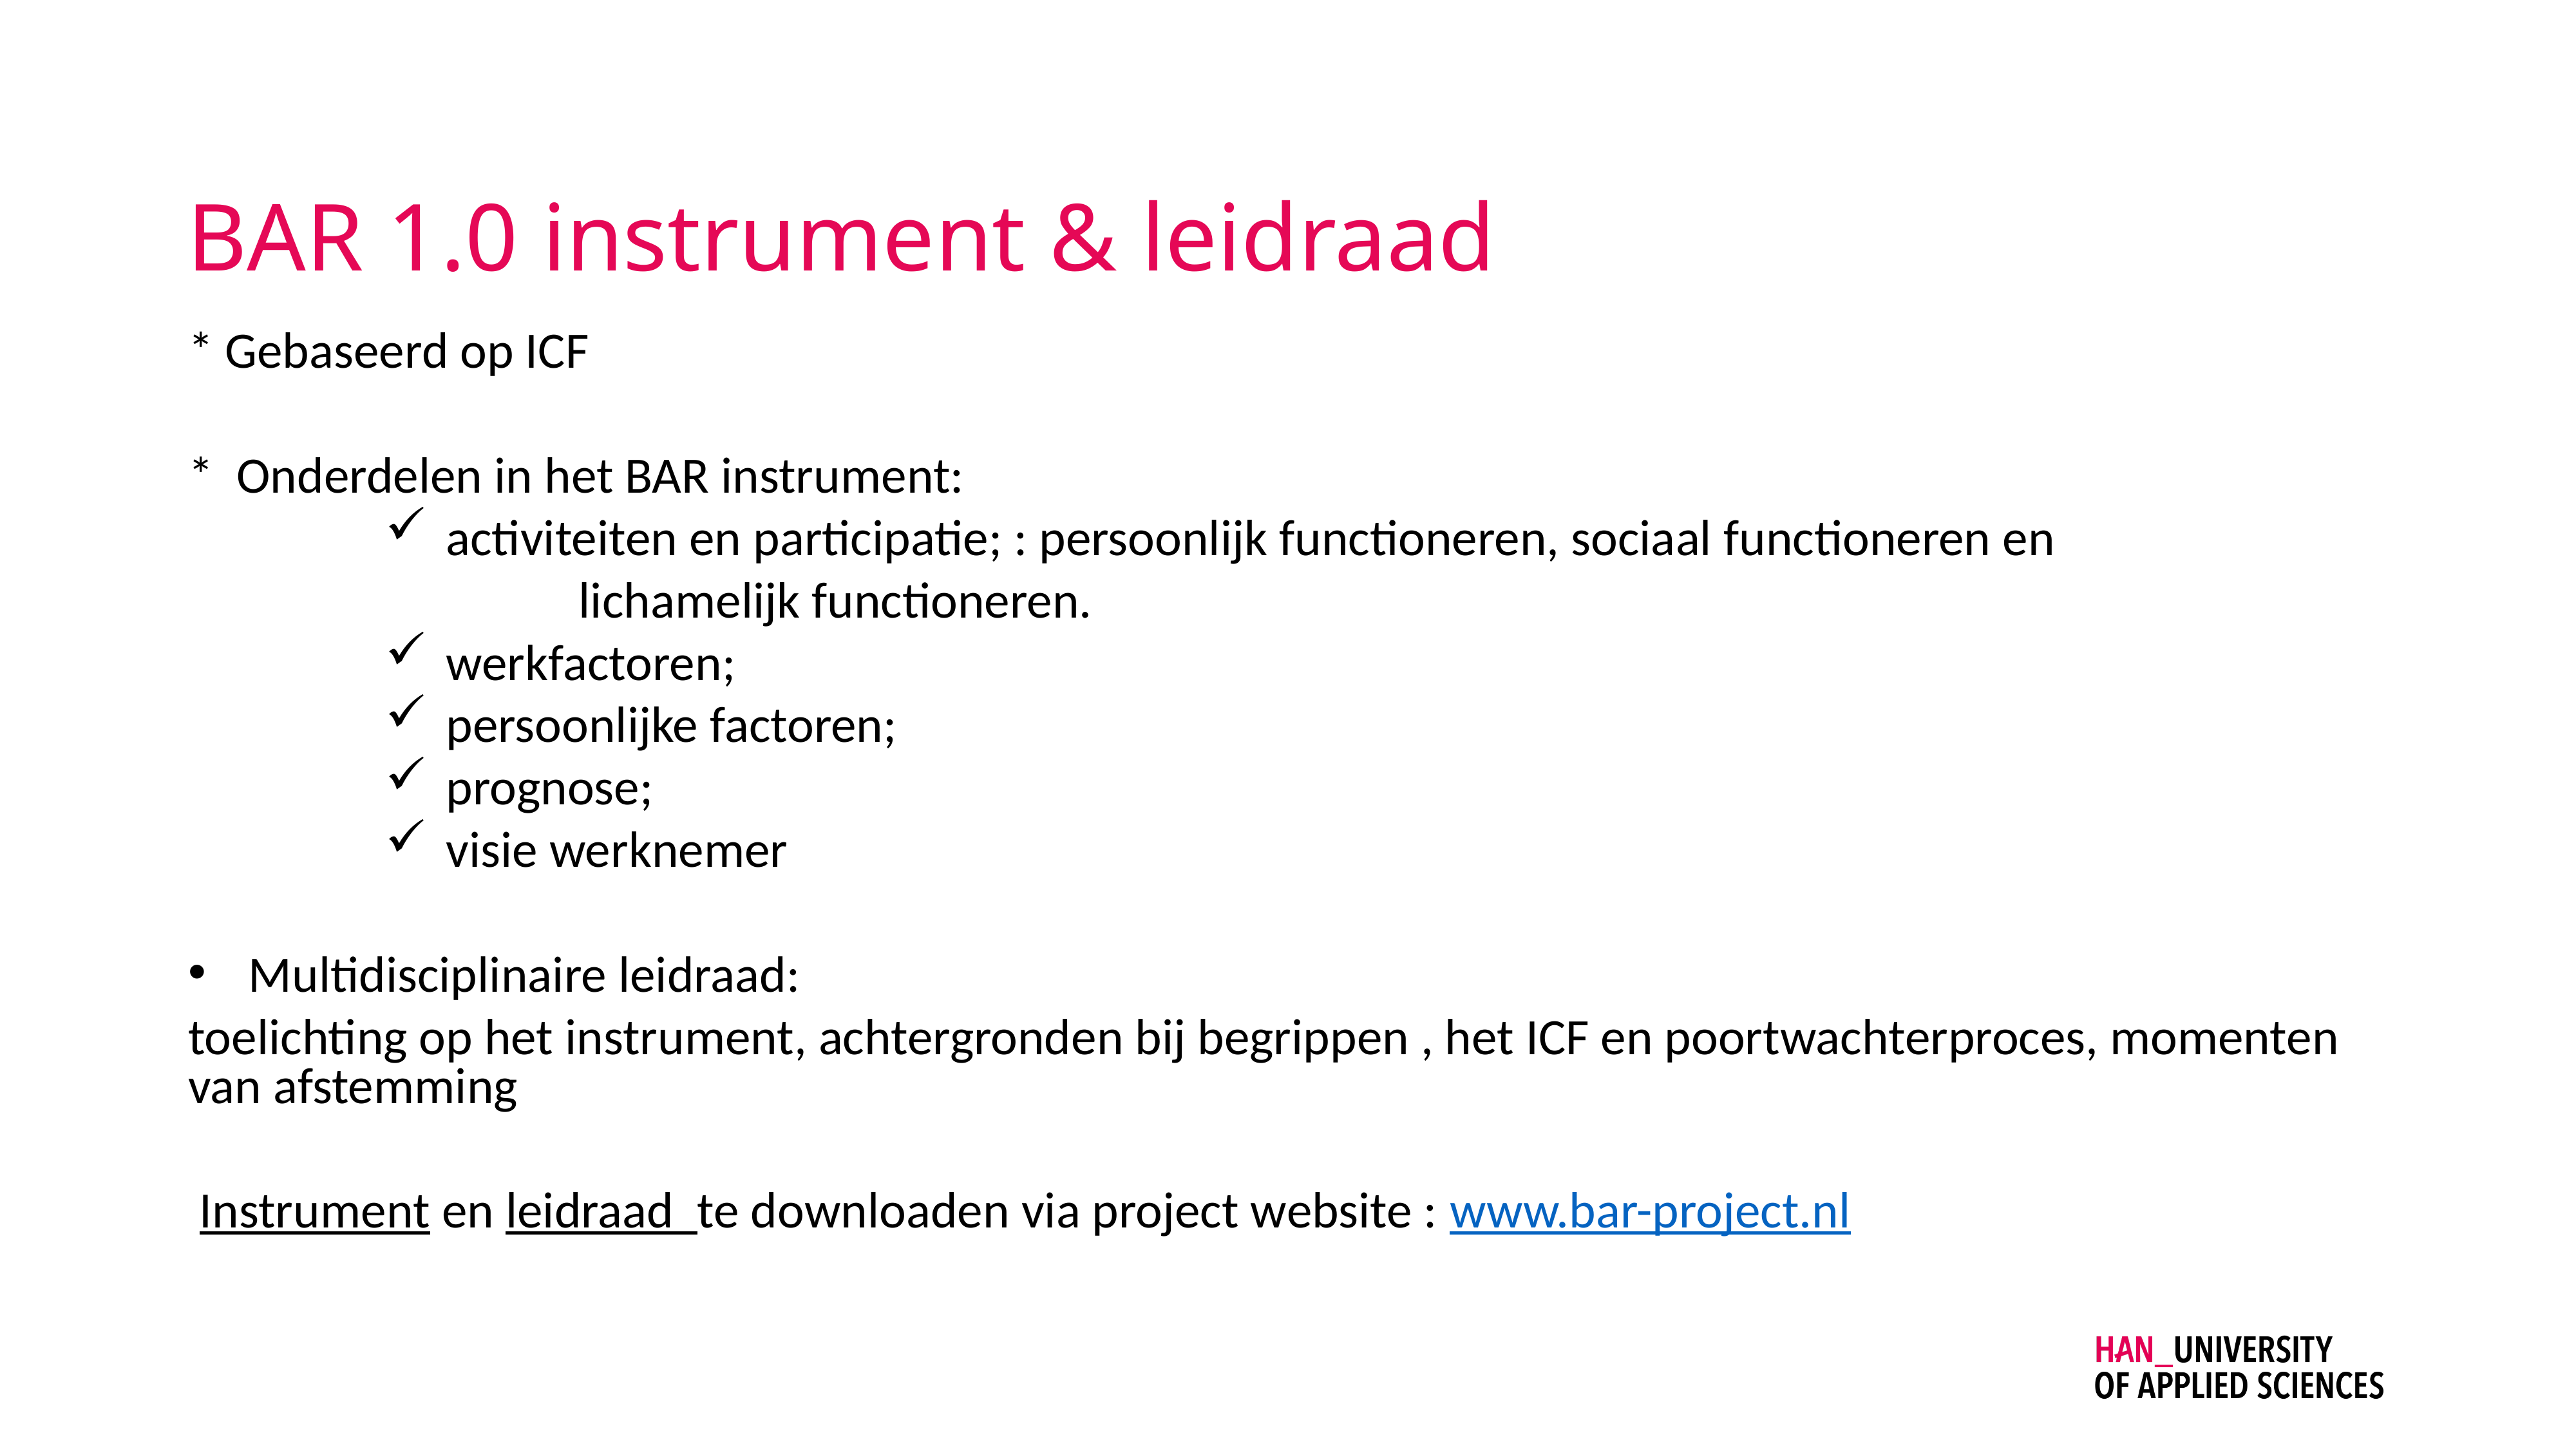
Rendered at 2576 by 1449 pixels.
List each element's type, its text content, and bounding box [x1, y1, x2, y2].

title BAR 1.0 instrument & leidraad [177, 77, 2399, 296]
picture [2087, 1309, 2418, 1449]
list * Gebaseerd op ICF * Onderdelen in het BAR instrument: activiteiten en participatie; : persoonlijk functioneren, sociaal functioneren en lichamelijk functioneren. werkfactoren; persoonlijke factoren; prognose; visie werknemer Multidisciplinaire leidraad: toelichting op het instrument, achtergronden bij begrippen , het ICF en poortwachterproces, momenten van afstemming Instrument en leidraad te downloaden via project website : www.bar-project.nl [178, 324, 2400, 1307]
